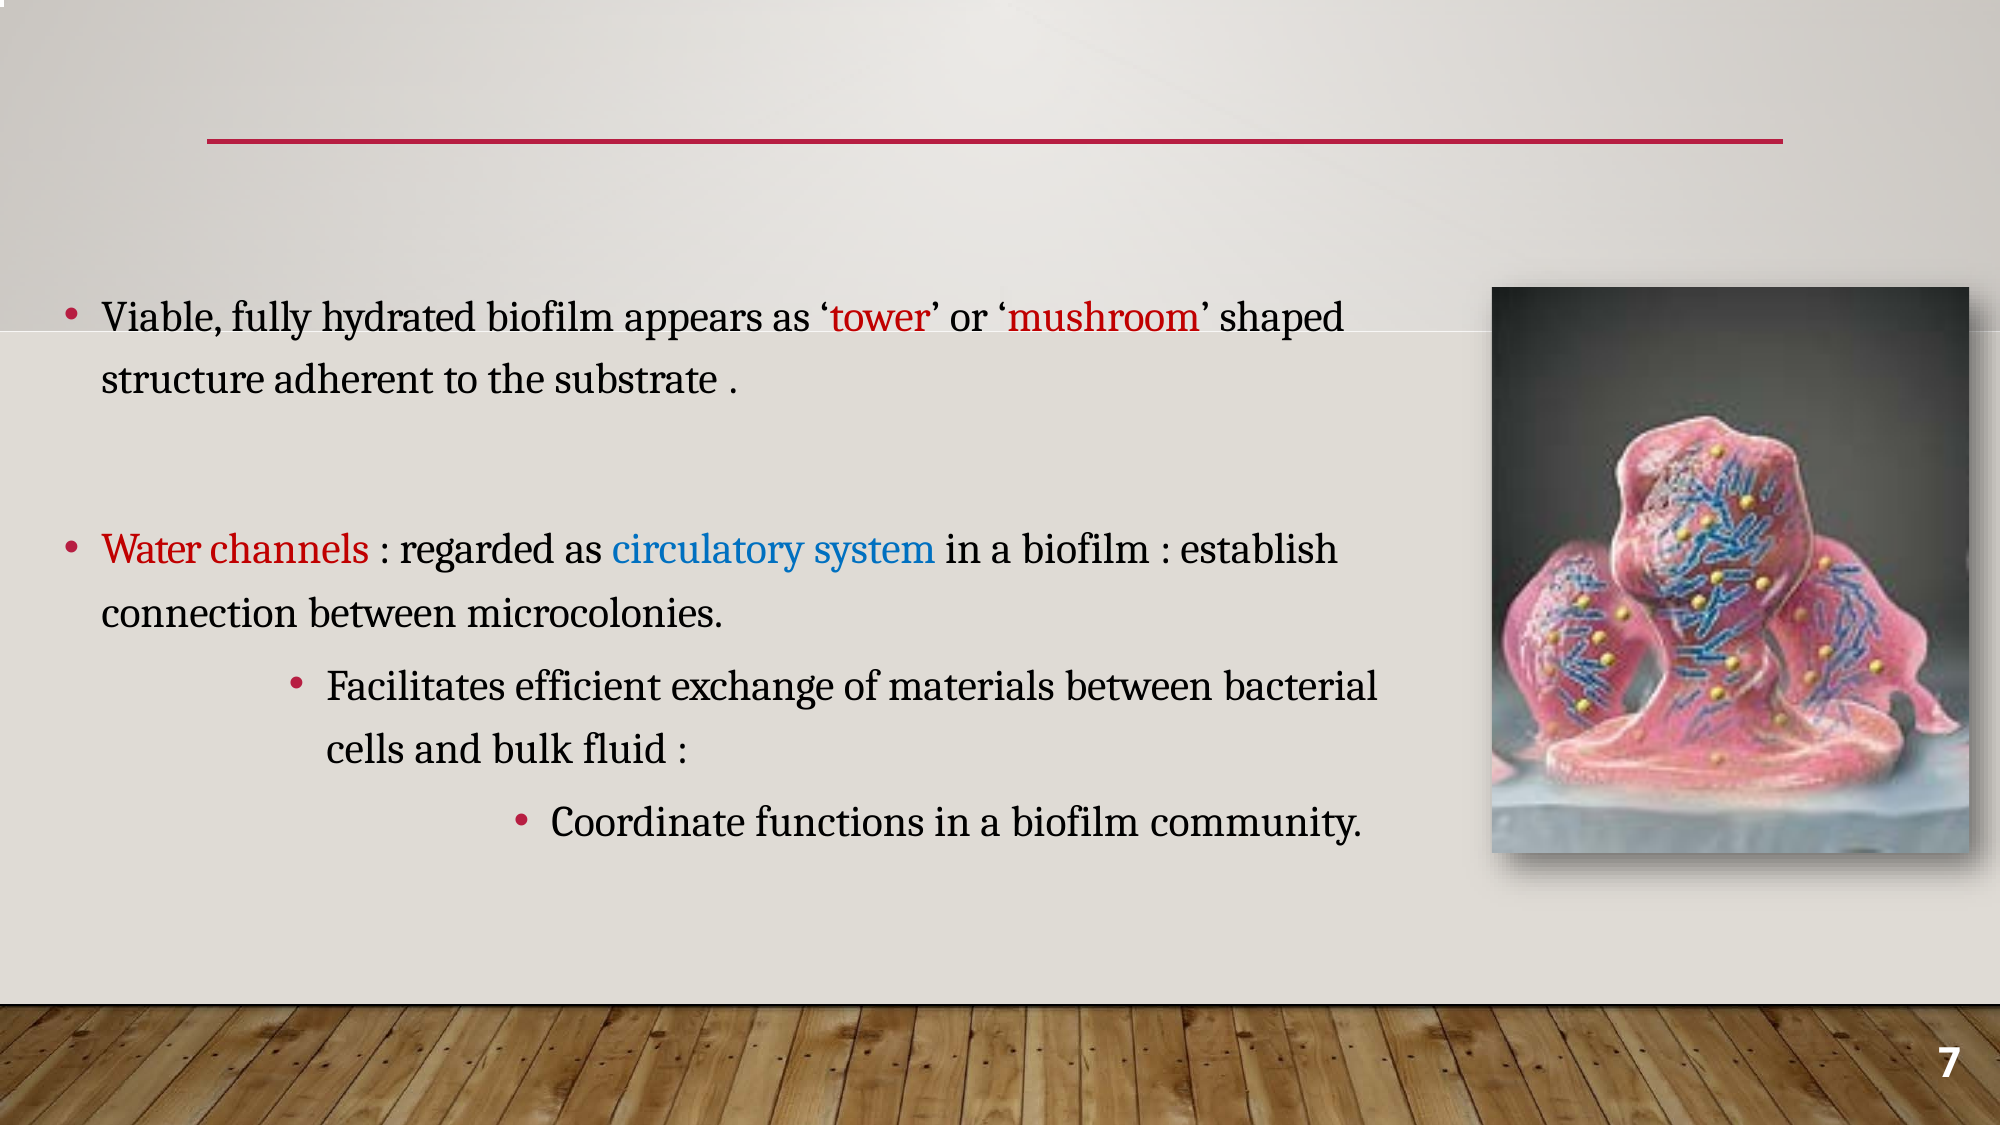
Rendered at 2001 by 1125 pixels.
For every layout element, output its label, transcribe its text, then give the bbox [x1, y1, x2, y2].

text_box 7 [1931, 1041, 1968, 1091]
text_box Viable, fully hydrated biofilm appears as ‘tower’ or ‘mushroom’ shaped structure adherent to the substrate . Water channels : regarded as circulatory system in a biofilm : establish connection between microcolonies. Facilitates efficient exchange of materials between bacterial cells and bulk fluid : Coordinate functions in a biofilm community. [61, 274, 1451, 846]
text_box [1459, 255, 2000, 916]
picture [0, 1006, 2000, 1125]
picture [0, 0, 2000, 1004]
